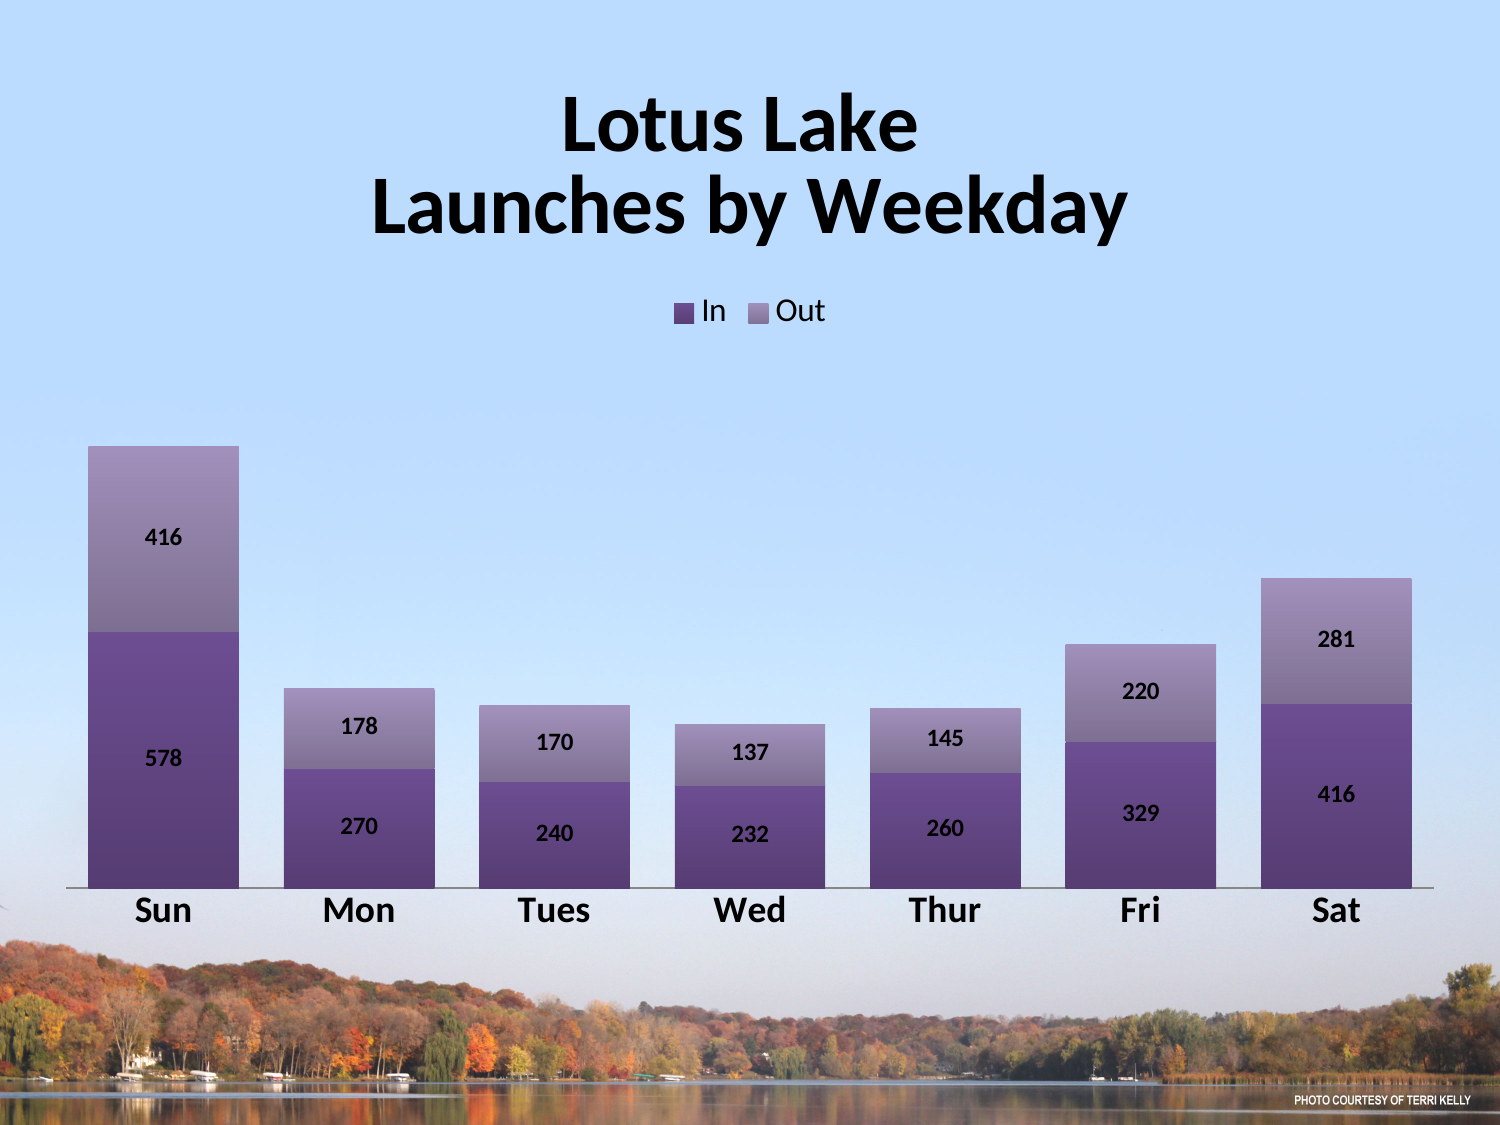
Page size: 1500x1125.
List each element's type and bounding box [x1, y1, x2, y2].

chart [37, 37, 1463, 951]
picture [0, 0, 1500, 1125]
